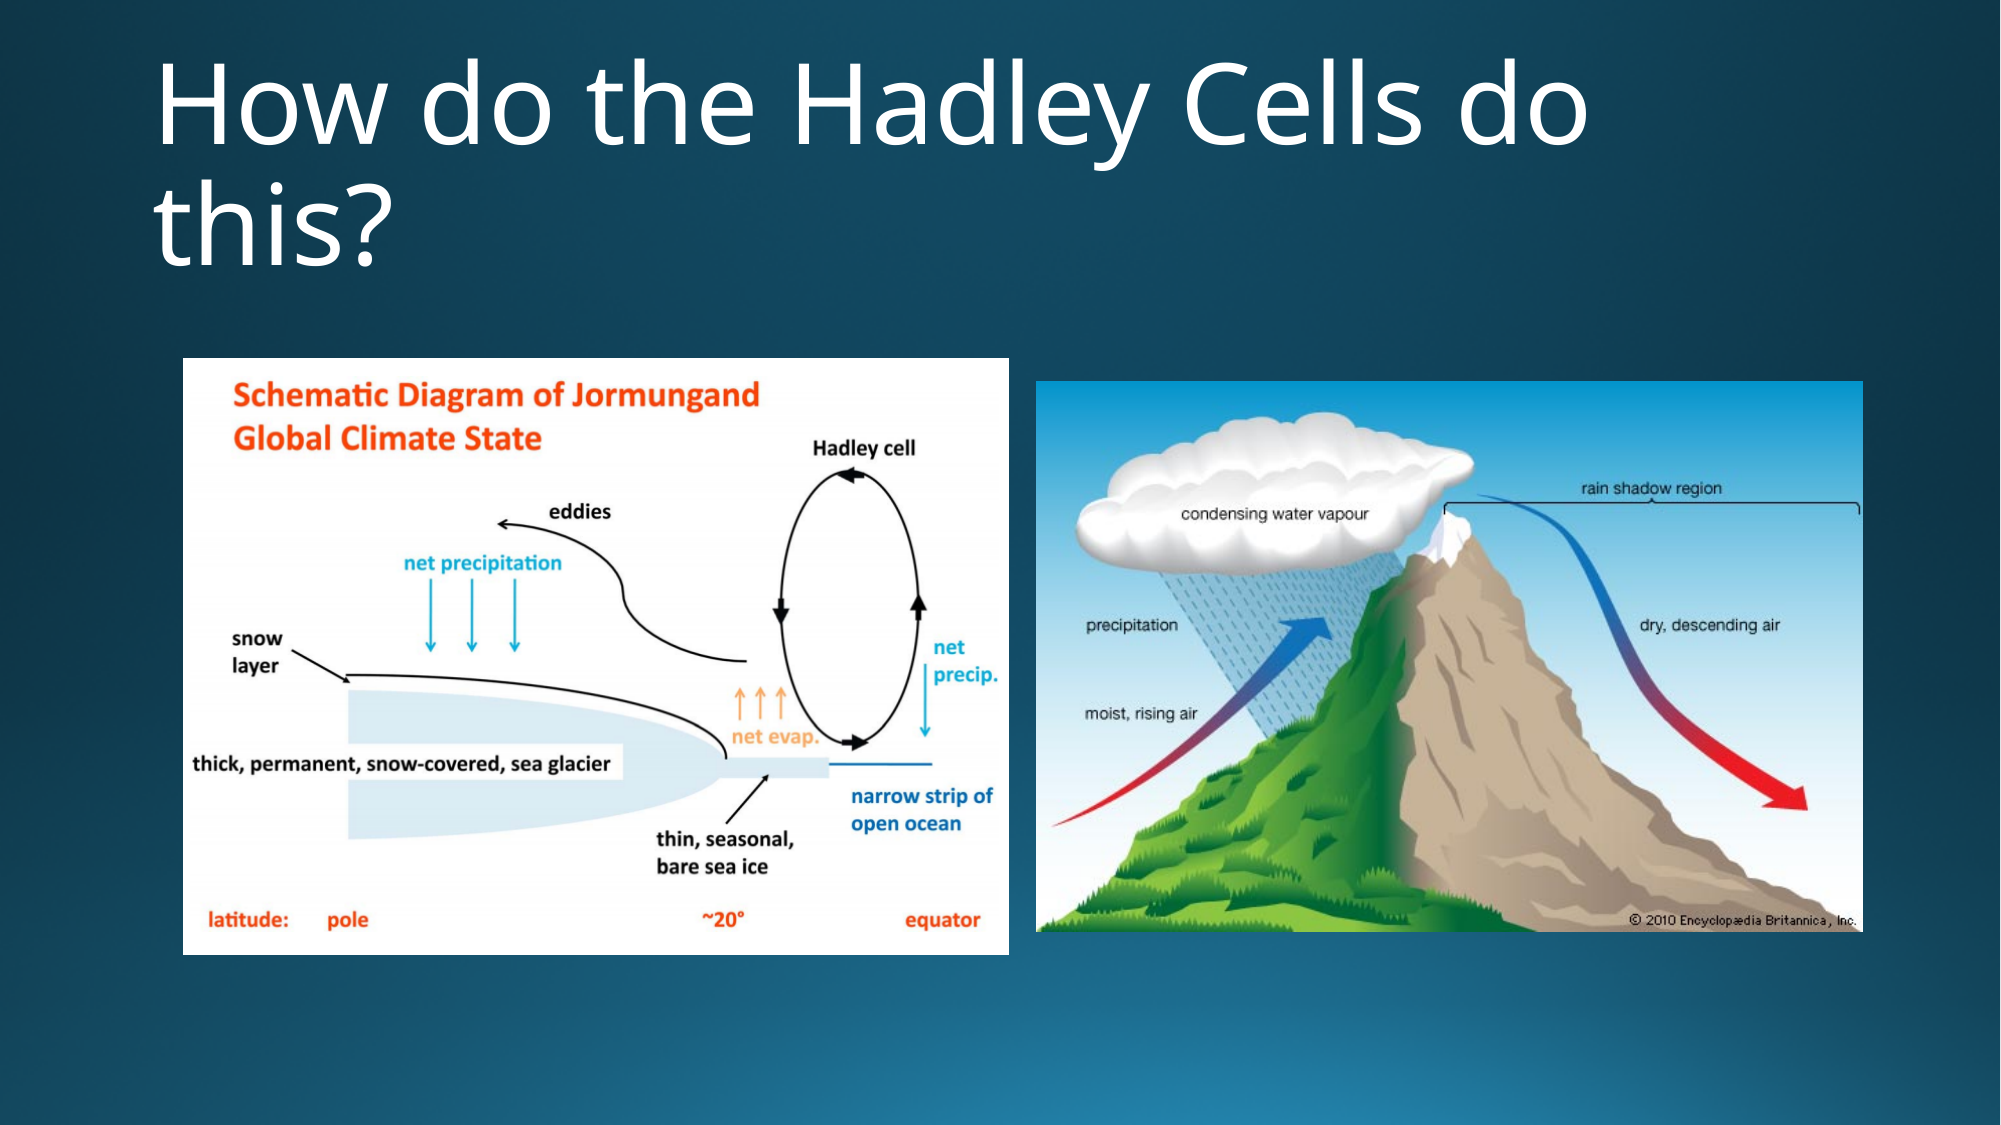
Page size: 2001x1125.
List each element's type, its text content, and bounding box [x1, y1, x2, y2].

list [1036, 381, 1863, 932]
picture [0, 0, 2001, 1125]
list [183, 358, 1009, 955]
title How do the Hadley Cells do this? [137, 59, 1863, 278]
